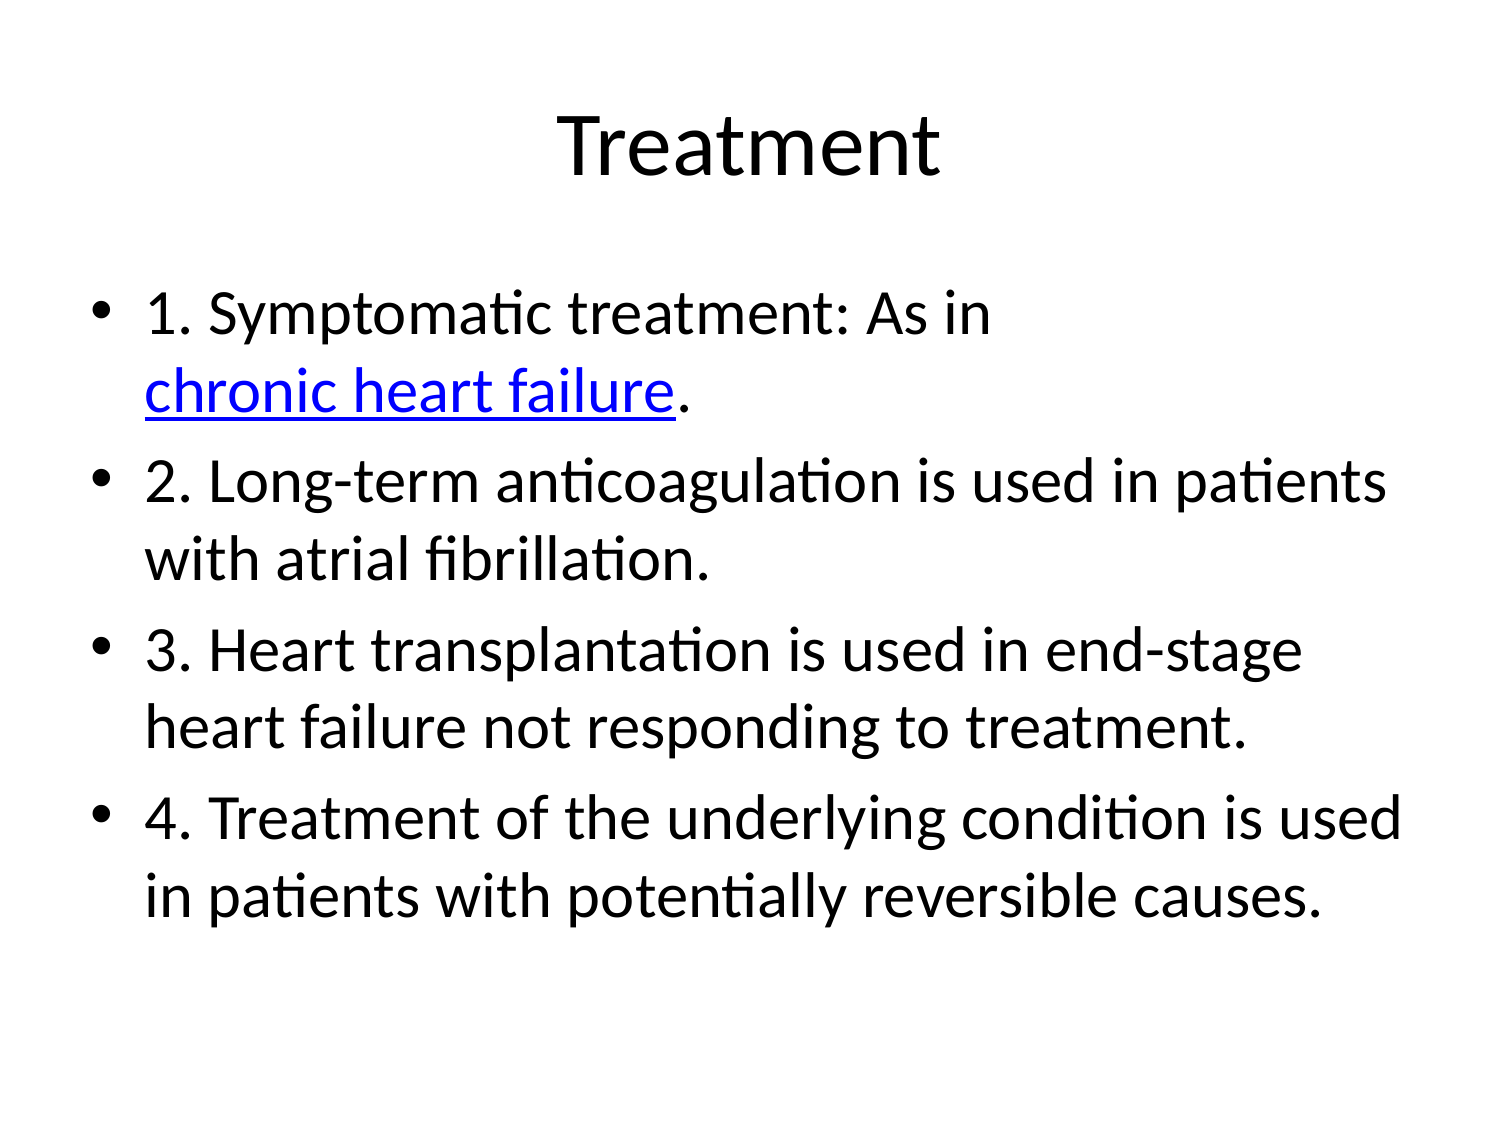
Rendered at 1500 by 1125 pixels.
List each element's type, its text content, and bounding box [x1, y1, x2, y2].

list 1. Symptomatic treatment: As in chronic heart failure. 2. Long-term anticoagulation is used in patients with atrial fibrillation. 3. Heart transplantation is used in end-stage heart failure not responding to treatment. 4. Treatment of the underlying condition is used in patients with potentially reversible causes. [75, 262, 1425, 1005]
title Treatment [75, 45, 1425, 233]
